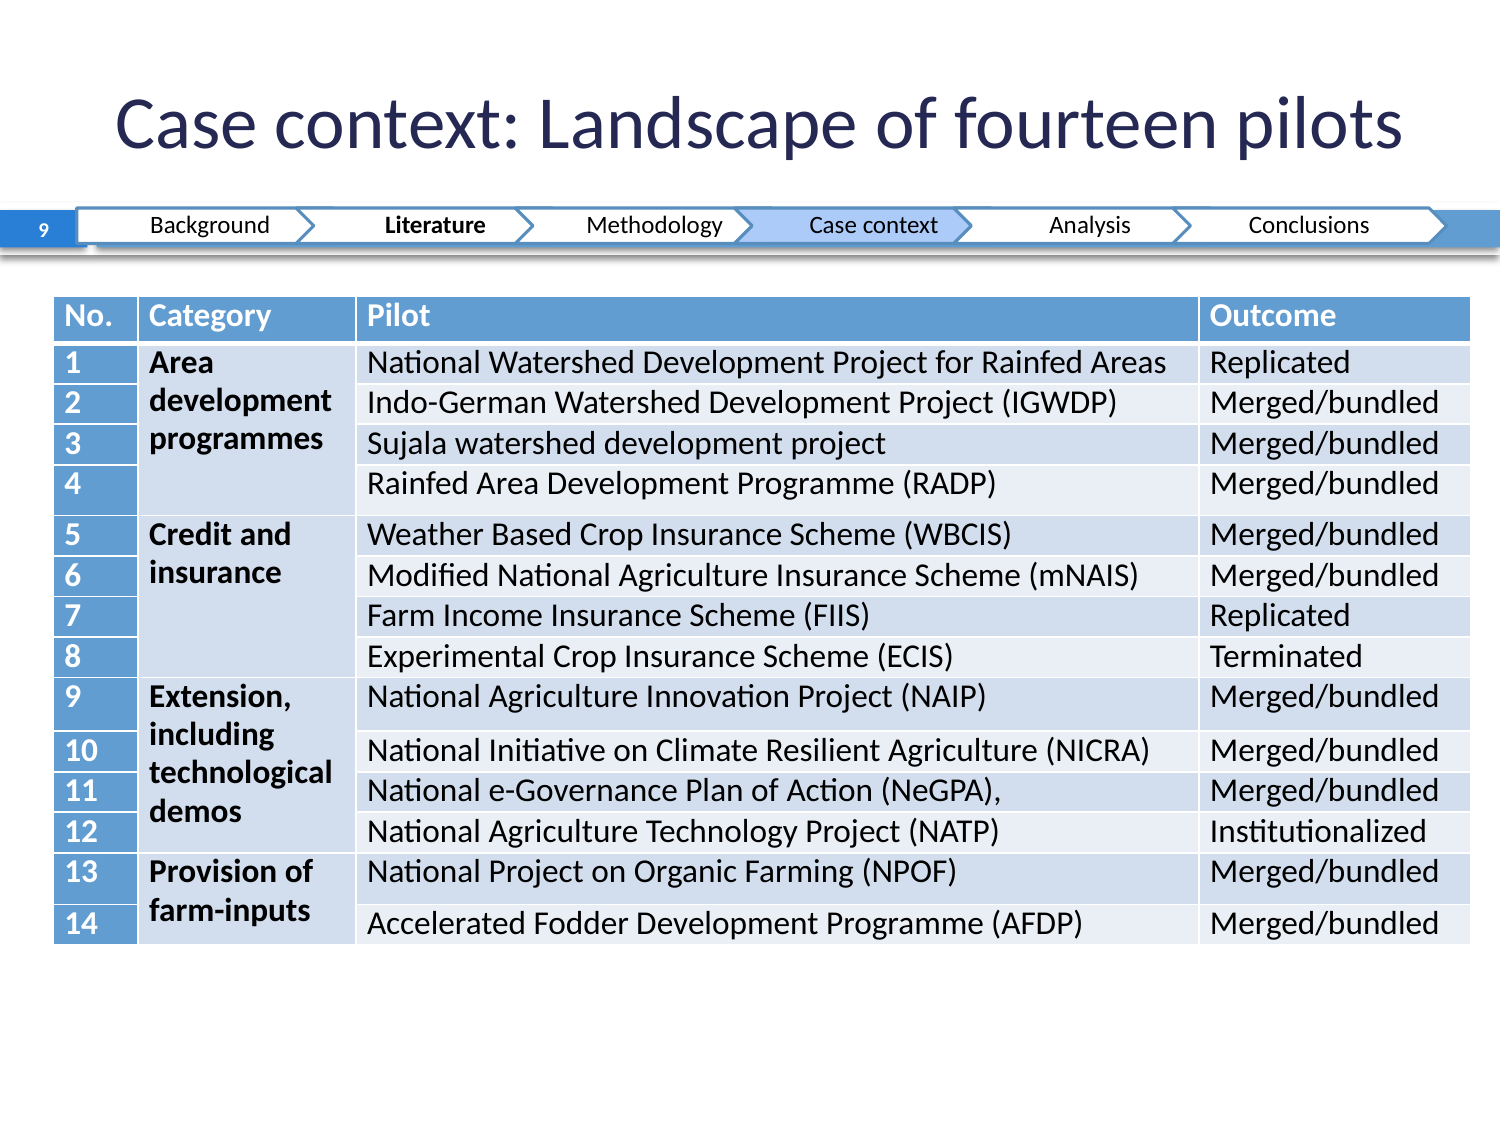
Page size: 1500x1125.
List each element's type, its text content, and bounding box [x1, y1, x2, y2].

table_header Pilot [357, 297, 1198, 341]
table_cell 5 [54, 516, 137, 555]
table_header No. [54, 297, 137, 341]
table_cell 2 [54, 385, 137, 423]
table_cell 13 [54, 854, 137, 904]
table_cell Extension, including technological demos [139, 678, 355, 852]
table_cell Credit and insurance [139, 516, 355, 677]
table_cell Merged/bundled [1200, 773, 1470, 811]
table_cell Merged/bundled [1200, 678, 1470, 730]
table_cell Farm Income Insurance Scheme (FIIS) [357, 597, 1198, 636]
table_cell National e-Governance Plan of Action (NeGPA), [357, 773, 1198, 811]
table_cell Merged/bundled [1200, 385, 1470, 423]
table_cell Weather Based Crop Insurance Scheme (WBCIS) [357, 516, 1198, 555]
table_cell National Agriculture Innovation Project (NAIP) [357, 678, 1198, 730]
table_cell Merged/bundled [1200, 425, 1470, 464]
table_cell 11 [54, 773, 137, 811]
table_cell National Watershed Development Project for Rainfed Areas [357, 346, 1198, 383]
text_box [76, 207, 1448, 244]
table_cell Merged/bundled [1200, 905, 1470, 944]
table_cell Rainfed Area Development Programme (RADP) [357, 466, 1198, 515]
table_header Category [139, 297, 355, 341]
table_cell Replicated [1200, 597, 1470, 636]
table_cell National Initiative on Climate Resilient Agriculture (NICRA) [357, 732, 1198, 771]
table_cell Merged/bundled [1200, 557, 1470, 596]
table_cell 14 [54, 905, 137, 944]
table_cell Replicated [1200, 346, 1470, 383]
table_cell 7 [54, 597, 137, 636]
table_cell Modified National Agriculture Insurance Scheme (mNAIS) [357, 557, 1198, 596]
table_cell Merged/bundled [1200, 732, 1470, 771]
table_cell 9 [54, 678, 137, 730]
table_cell National Project on Organic Farming (NPOF) [357, 854, 1198, 904]
table_cell Merged/bundled [1200, 466, 1470, 515]
table_cell Merged/bundled [1200, 854, 1470, 904]
table_cell Institutionalized [1200, 813, 1470, 852]
table_cell Provision of farm-inputs [139, 854, 355, 944]
table_cell Terminated [1200, 638, 1470, 677]
title Case context: Landscape of fourteen pilots [100, 37, 1438, 200]
table_cell Merged/bundled [1200, 516, 1470, 555]
table_cell 12 [54, 813, 137, 852]
table_cell Sujala watershed development project [357, 425, 1198, 464]
table_cell National Agriculture Technology Project (NATP) [357, 813, 1198, 852]
table_cell Accelerated Fodder Development Programme (AFDP) [357, 905, 1198, 944]
table_cell 4 [54, 466, 137, 515]
table_header Outcome [1200, 297, 1470, 341]
table_cell 8 [54, 638, 137, 677]
table_cell 10 [54, 732, 137, 771]
table_cell Experimental Crop Insurance Scheme (ECIS) [357, 638, 1198, 677]
table_cell Area development programmes [139, 346, 355, 515]
table_cell 1 [54, 346, 137, 383]
table_cell 6 [54, 557, 137, 596]
table_cell Indo-German Watershed Development Project (IGWDP) [357, 385, 1198, 423]
slide_number 9 [0, 208, 74, 249]
table_cell 3 [54, 425, 137, 464]
